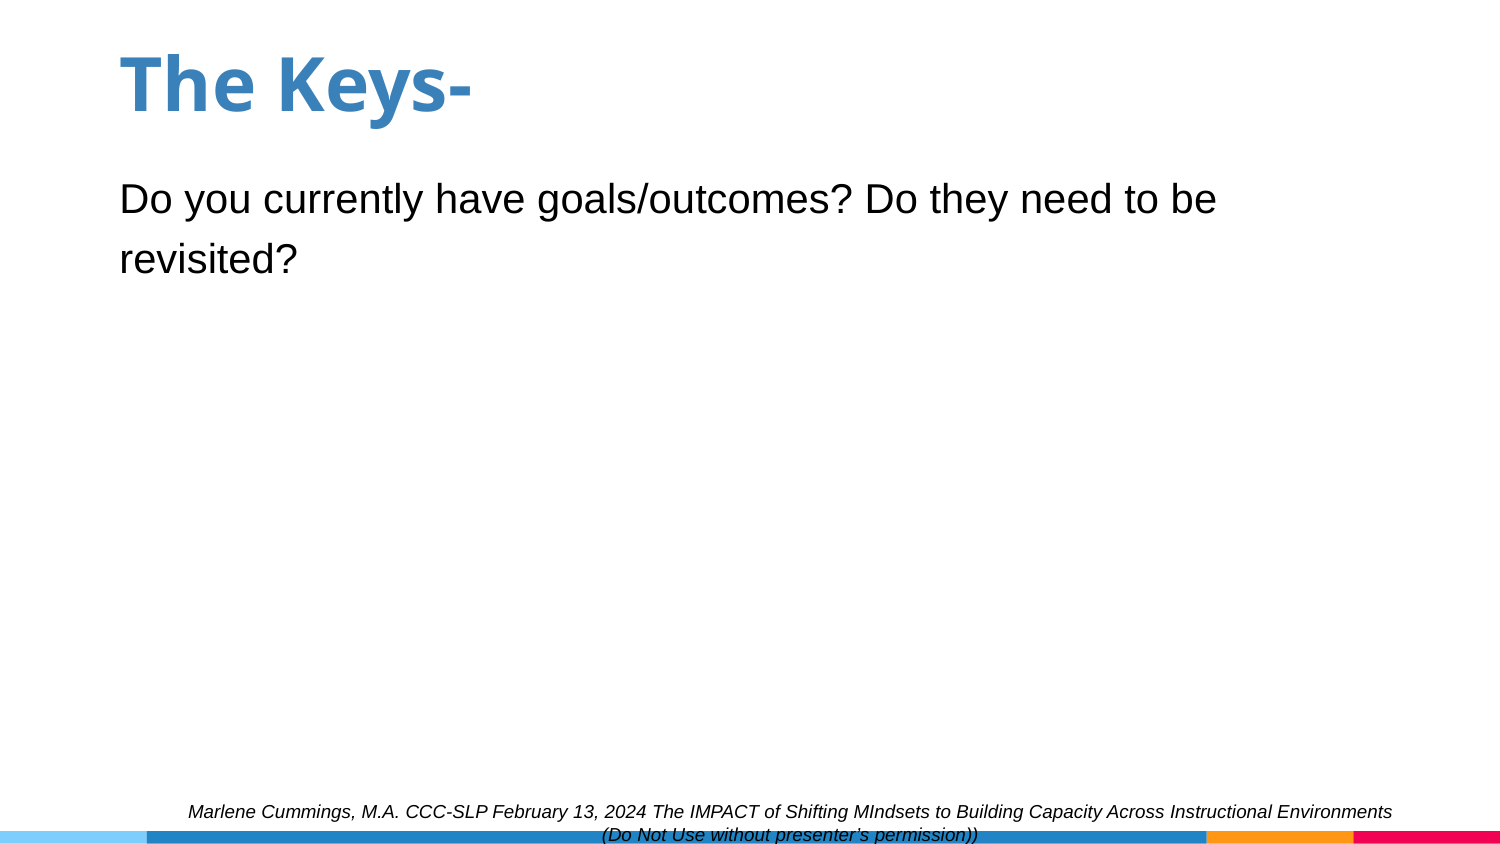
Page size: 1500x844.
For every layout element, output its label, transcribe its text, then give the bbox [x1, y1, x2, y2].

title The Keys- [104, 76, 1264, 142]
text_box Marlene Cummings, M.A. CCC-SLP February 13, 2024 The IMPACT of Shifting MIndsets to Building Capacity Across Instructional Environments (Do Not Use without presenter’s permission)) [134, 785, 1446, 844]
text_box Do you currently have goals/outcomes? Do they need to be revisited? [104, 147, 1401, 267]
